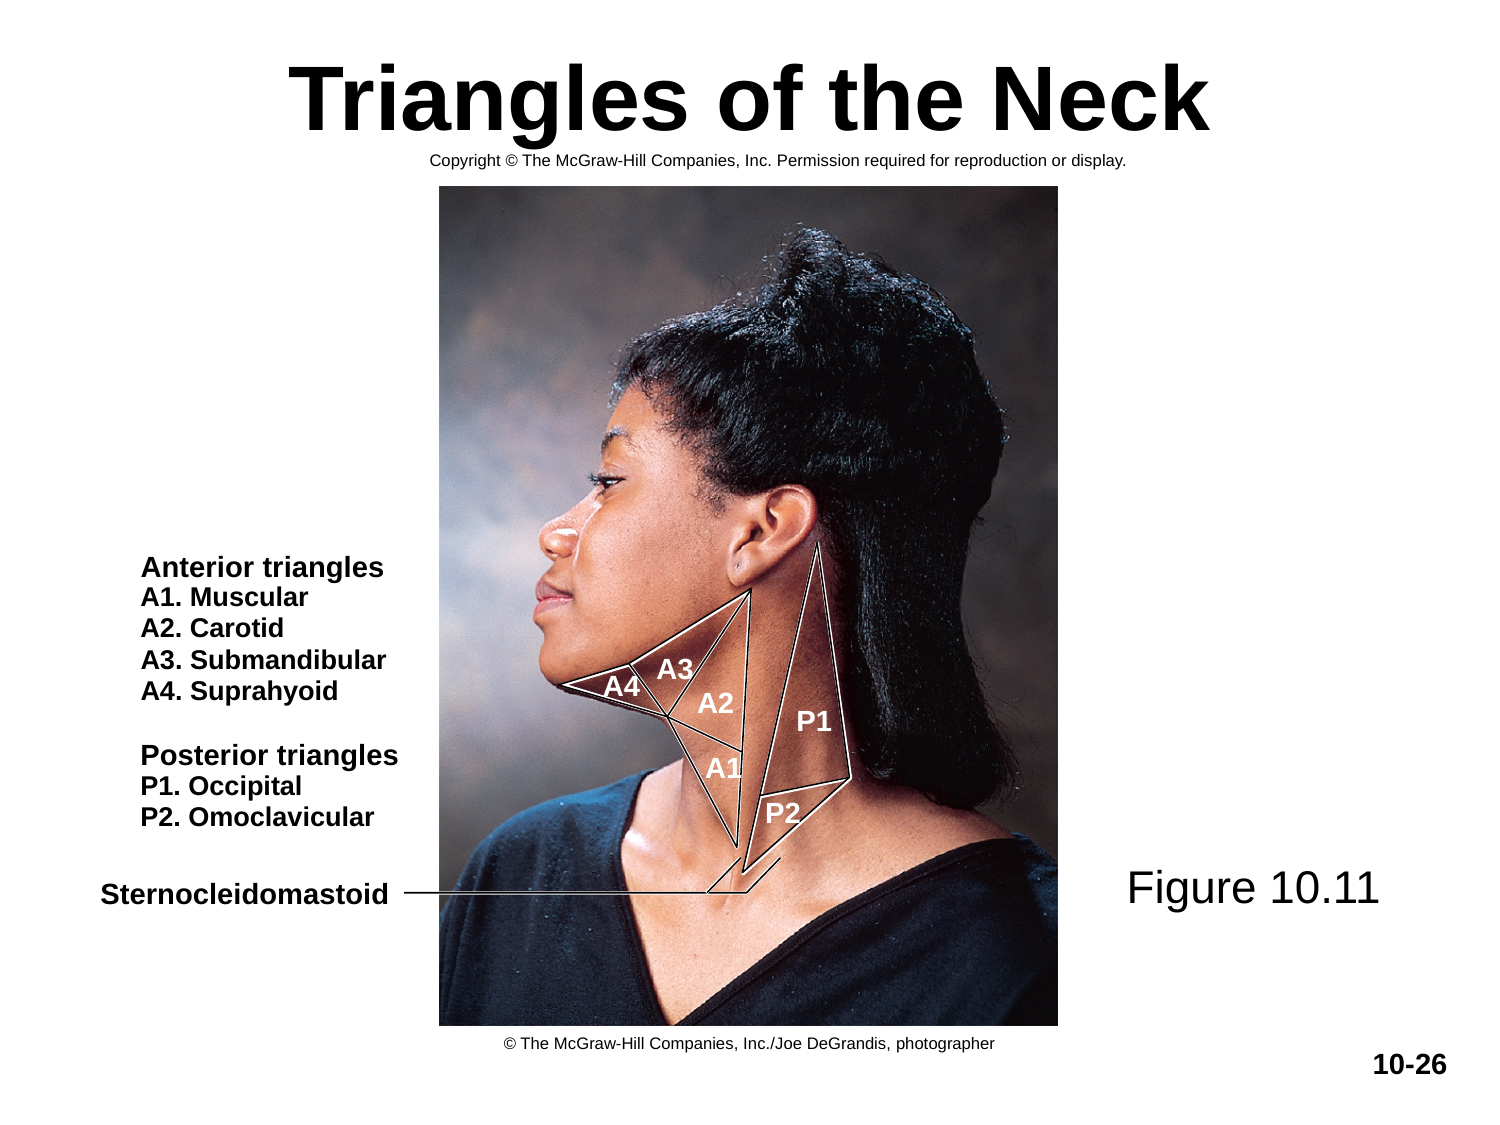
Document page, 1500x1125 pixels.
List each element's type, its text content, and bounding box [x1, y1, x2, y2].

picture [435, 183, 1060, 1029]
slide_number 10-26 [1337, 1037, 1463, 1125]
text_box P1. Occipital [140, 768, 303, 799]
text_box Anterior triangles [140, 547, 385, 583]
text_box © The McGraw-Hill Companies, Inc./Joe DeGrandis, photographer [240, 1025, 1255, 1060]
text_box Figure 10.11 [1111, 850, 1433, 921]
text_box Copyright © The McGraw-Hill Companies, Inc. Permission required for reproduction or display. [372, 142, 1186, 178]
text_box P2. Omoclavicular [140, 799, 375, 832]
text_box A2. Carotid [140, 610, 285, 642]
text_box A3. Submandibular [140, 642, 387, 675]
text_box A4. Suprahyoid [140, 673, 339, 707]
text_box Sternocleidomastoid [100, 875, 390, 911]
text_box A1. Muscular [140, 579, 309, 612]
title Triangles of the Neck [112, 0, 1388, 188]
text_box Posterior triangles [140, 736, 400, 772]
